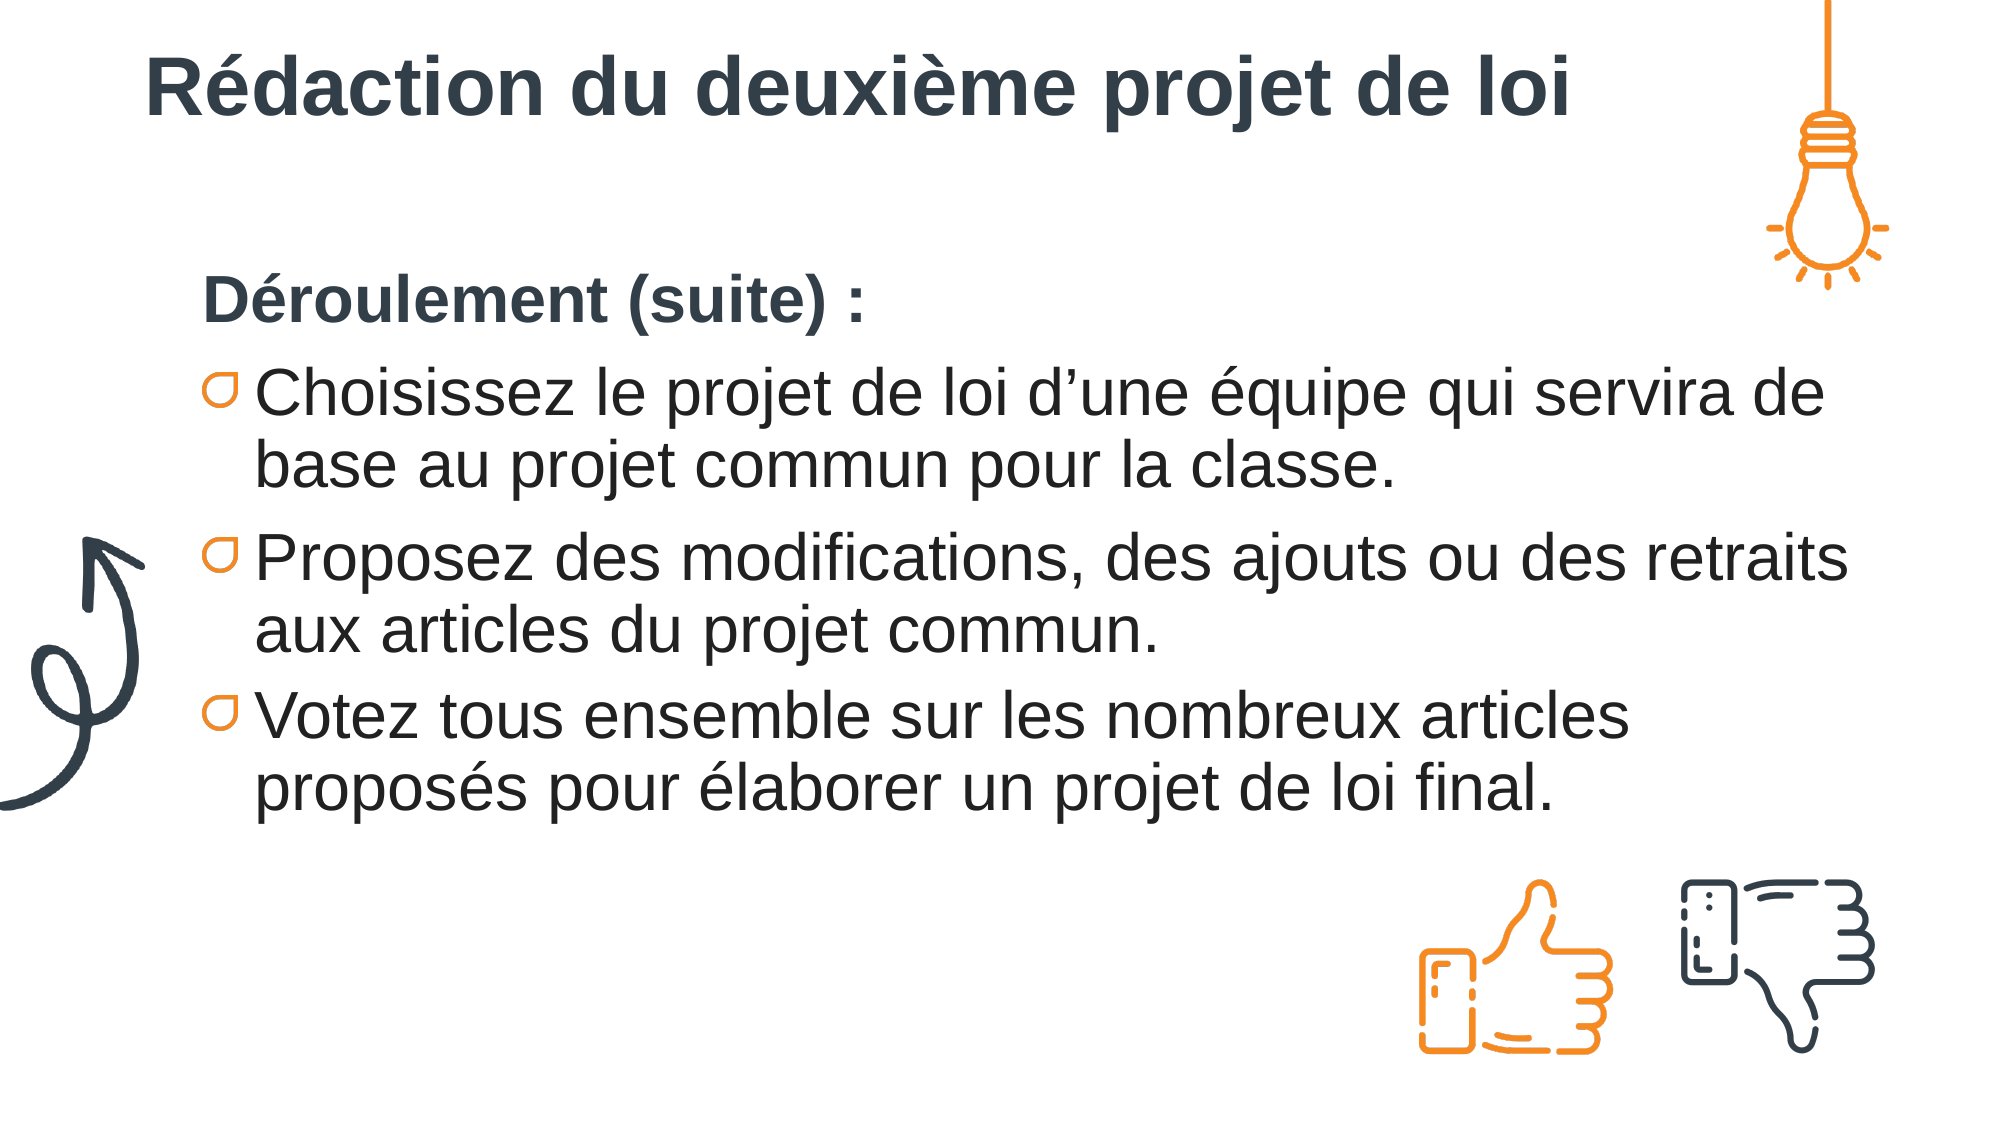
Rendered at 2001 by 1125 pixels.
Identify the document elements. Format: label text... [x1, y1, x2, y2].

title Rédaction du deuxième projet de loi [144, 43, 1678, 194]
text_box Proposez des modifications, des ajouts ou des retraits aux articles du projet commun. [187, 515, 1932, 673]
picture [202, 372, 238, 408]
picture [202, 537, 238, 573]
picture [1678, 0, 1977, 293]
picture [202, 695, 238, 731]
text_box Déroulement (suite) : Choisissez le projet de loi d’une équipe qui servira de base au projet commun pour la classe. [187, 257, 1932, 515]
picture [1678, 867, 1878, 1066]
picture [1416, 867, 1616, 1066]
text_box Votez tous ensemble sur les nombreux articles proposés pour élaborer un projet de loi final. [187, 673, 1932, 855]
picture [0, 536, 145, 811]
